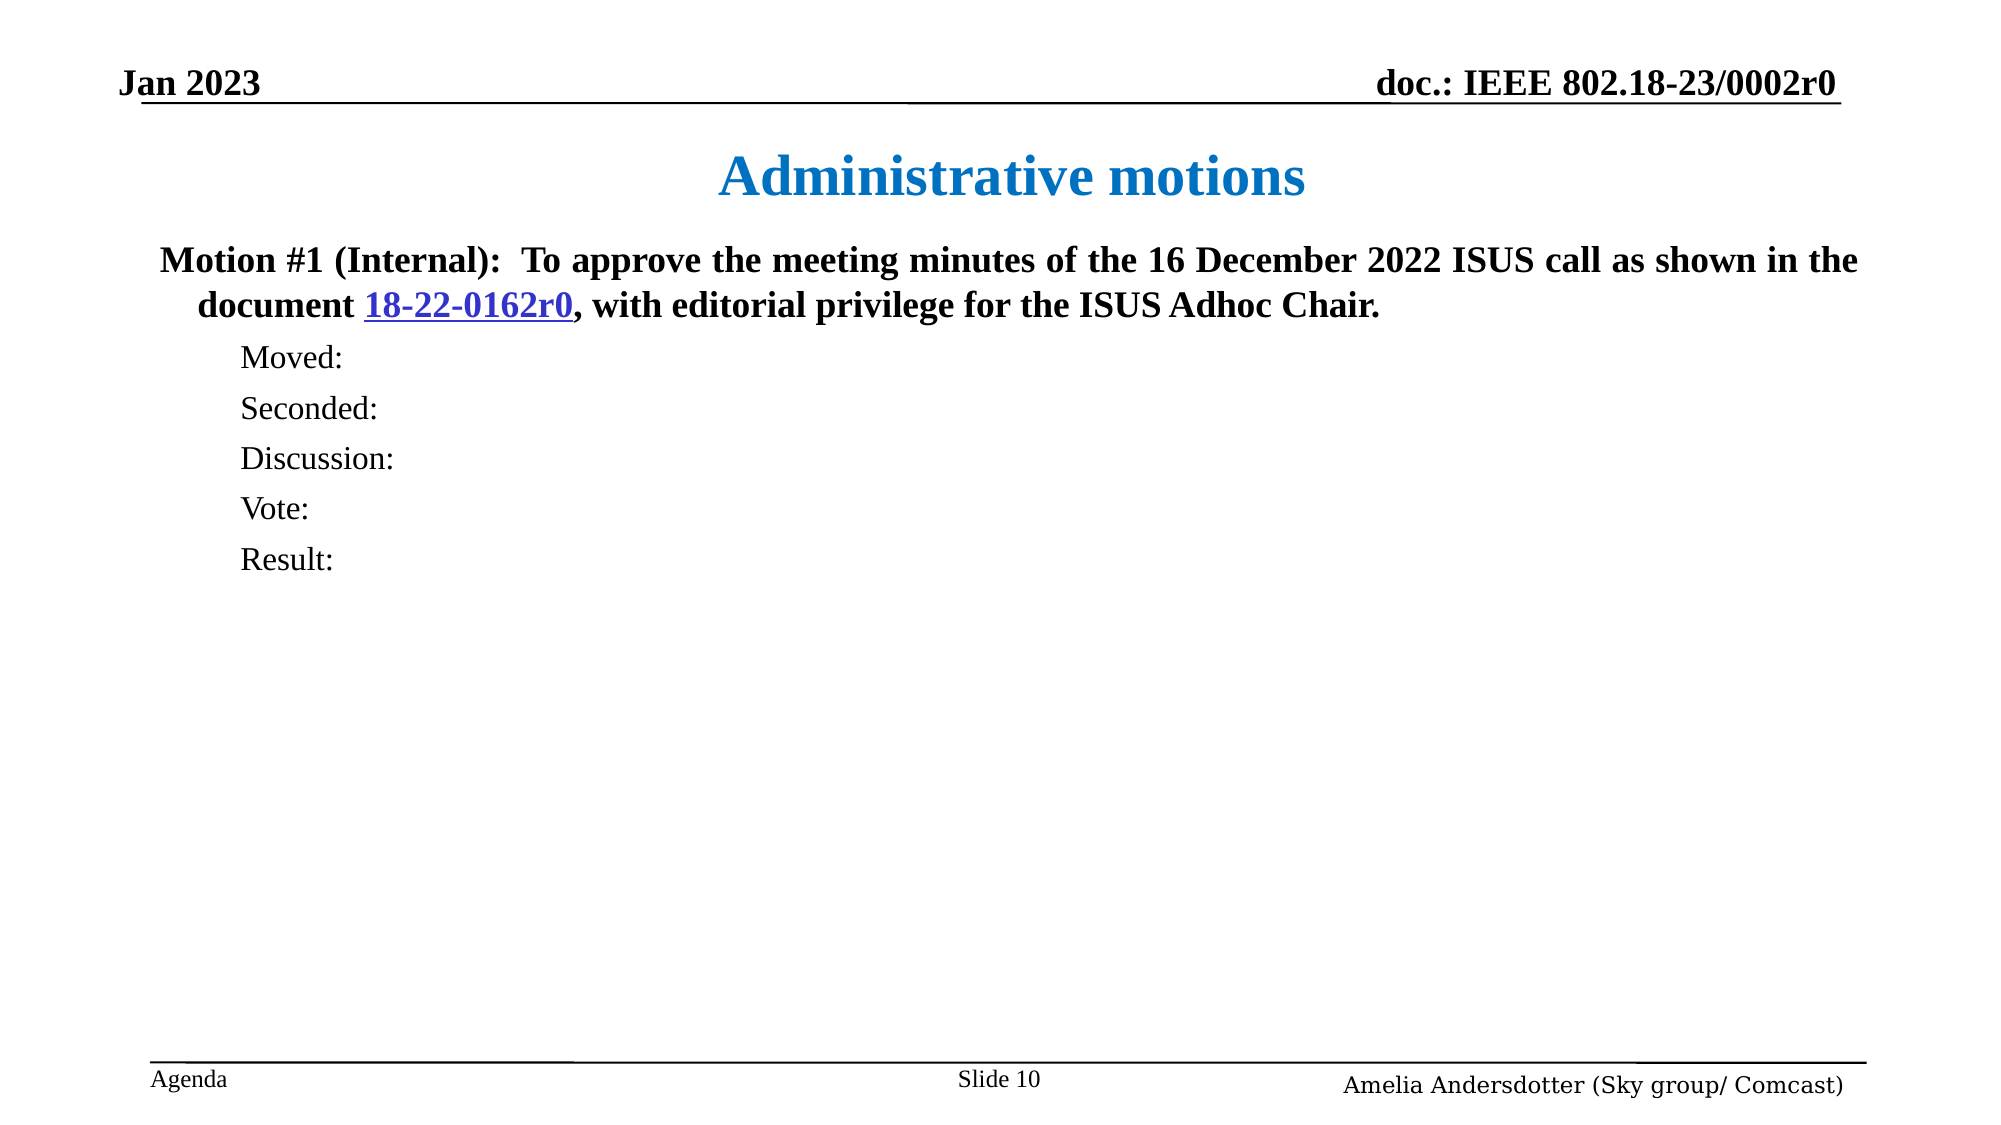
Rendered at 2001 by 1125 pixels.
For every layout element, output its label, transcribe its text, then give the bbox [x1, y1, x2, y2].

text_box Amelia Andersdotter (Sky group/ Comcast) [1299, 1062, 1860, 1104]
slide_number Slide <number> [933, 1062, 1066, 1122]
list Motion #1 (Internal): To approve the meeting minutes of the 16 December 2022 ISUS call as shown in the document 18-22-0162r0, with editorial privilege for the ISUS Adhoc Chair. Moved: Seconded: Discussion: Vote: Result: [144, 227, 1875, 902]
title Administrative motions [162, 99, 1863, 227]
